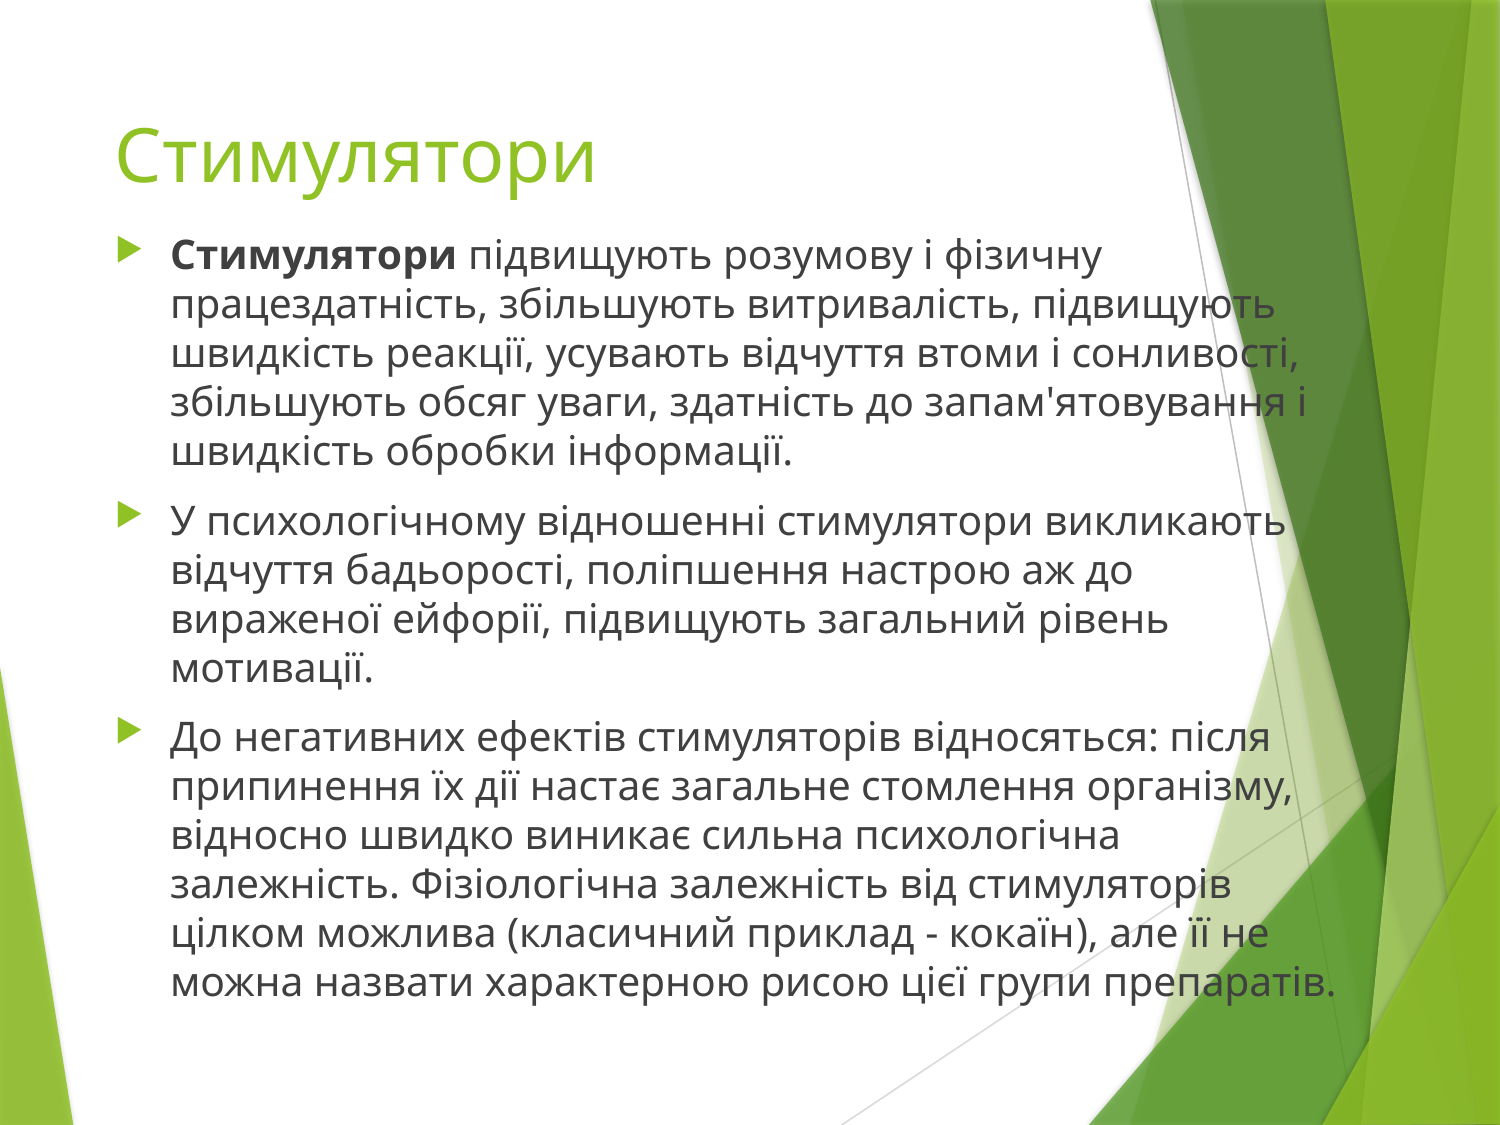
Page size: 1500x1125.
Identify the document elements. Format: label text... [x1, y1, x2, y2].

title Стимулятори [99, 99, 1142, 221]
list Стимулятори підвищують розумову і фізичну працездатність, збільшують витривалість, підвищують швидкість реакції, усувають відчуття втоми і сонливості, збільшують обсяг уваги, здатність до запам'ятовування і швидкість обробки інформації. У психологічному відношенні стимулятори викликають відчуття бадьорості, поліпшення настрою аж до вираженої ейфорії, підвищують загальний рівень мотивації. До негативних ефектів стимуляторів відносяться: після припинення їх дії настає загальне стомлення організму, відносно швидко виникає сильна психологічна залежність. Фізіологічна залежність від стимуляторів цілком можлива (класичний приклад - кокаїн), але її не можна назвати характерною рисою цієї групи препаратів. [99, 221, 1355, 1047]
